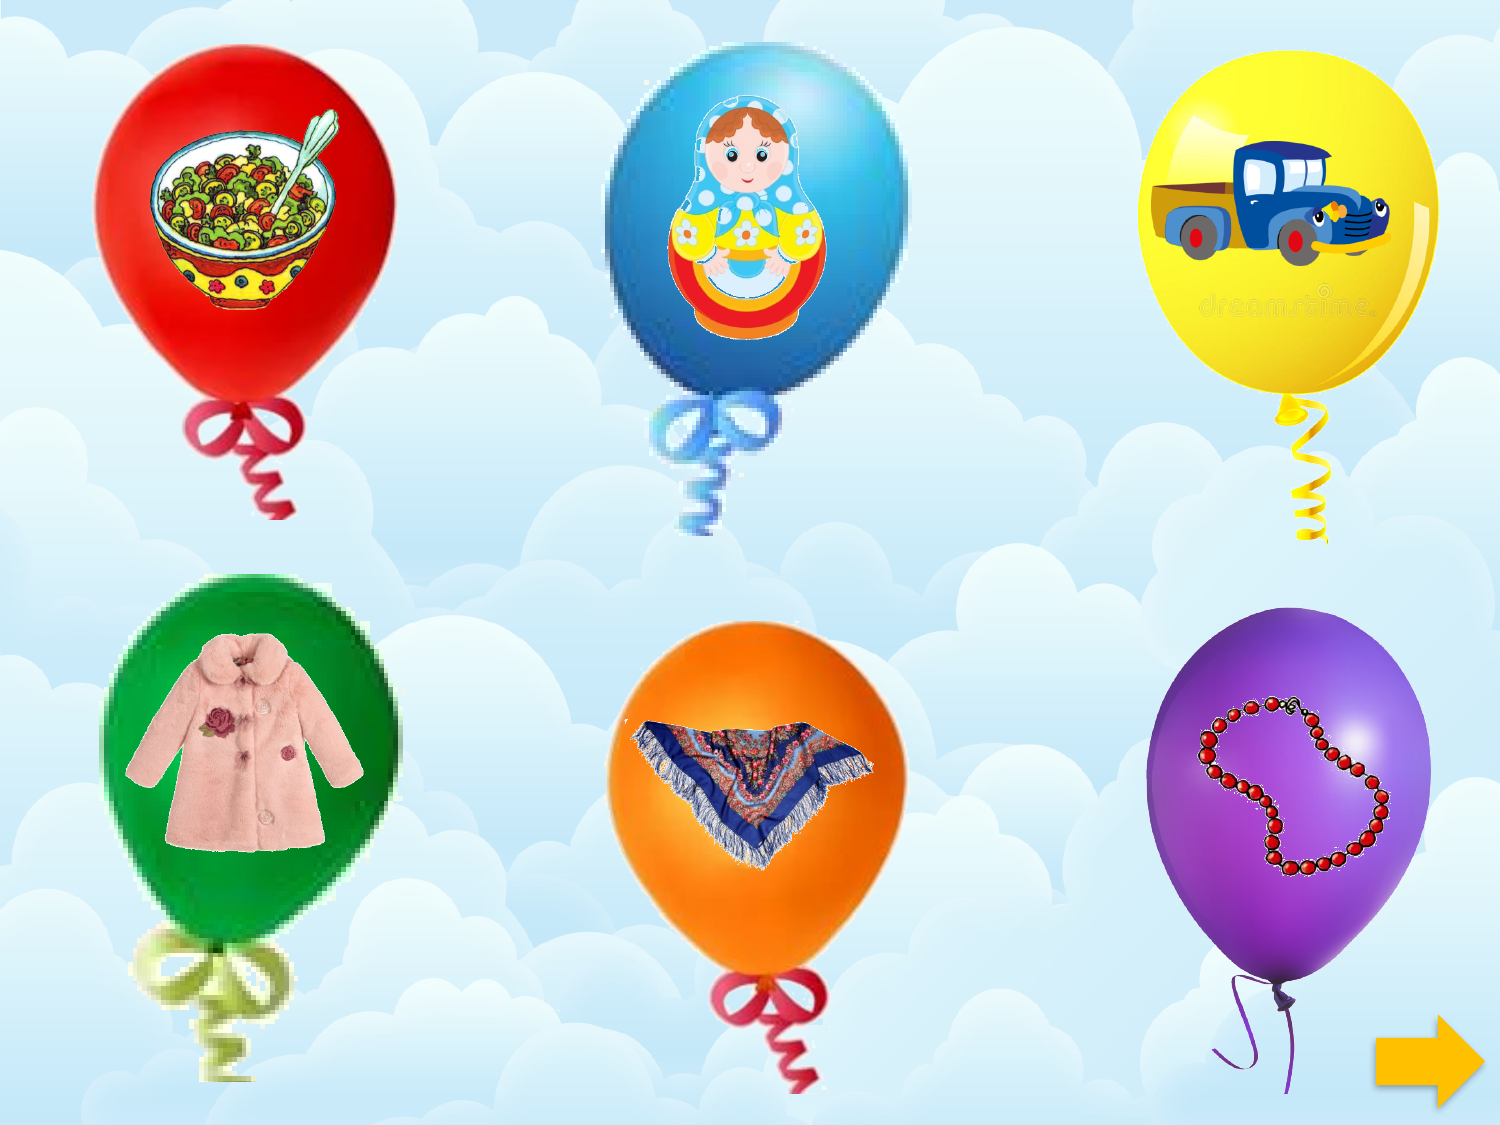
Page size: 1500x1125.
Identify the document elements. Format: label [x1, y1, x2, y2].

text_box [1127, 597, 1436, 1095]
text_box [88, 574, 432, 1082]
text_box [584, 42, 928, 537]
text_box [1115, 42, 1459, 557]
text_box [596, 621, 928, 1095]
text_box [88, 30, 408, 520]
picture [0, 0, 1500, 1125]
